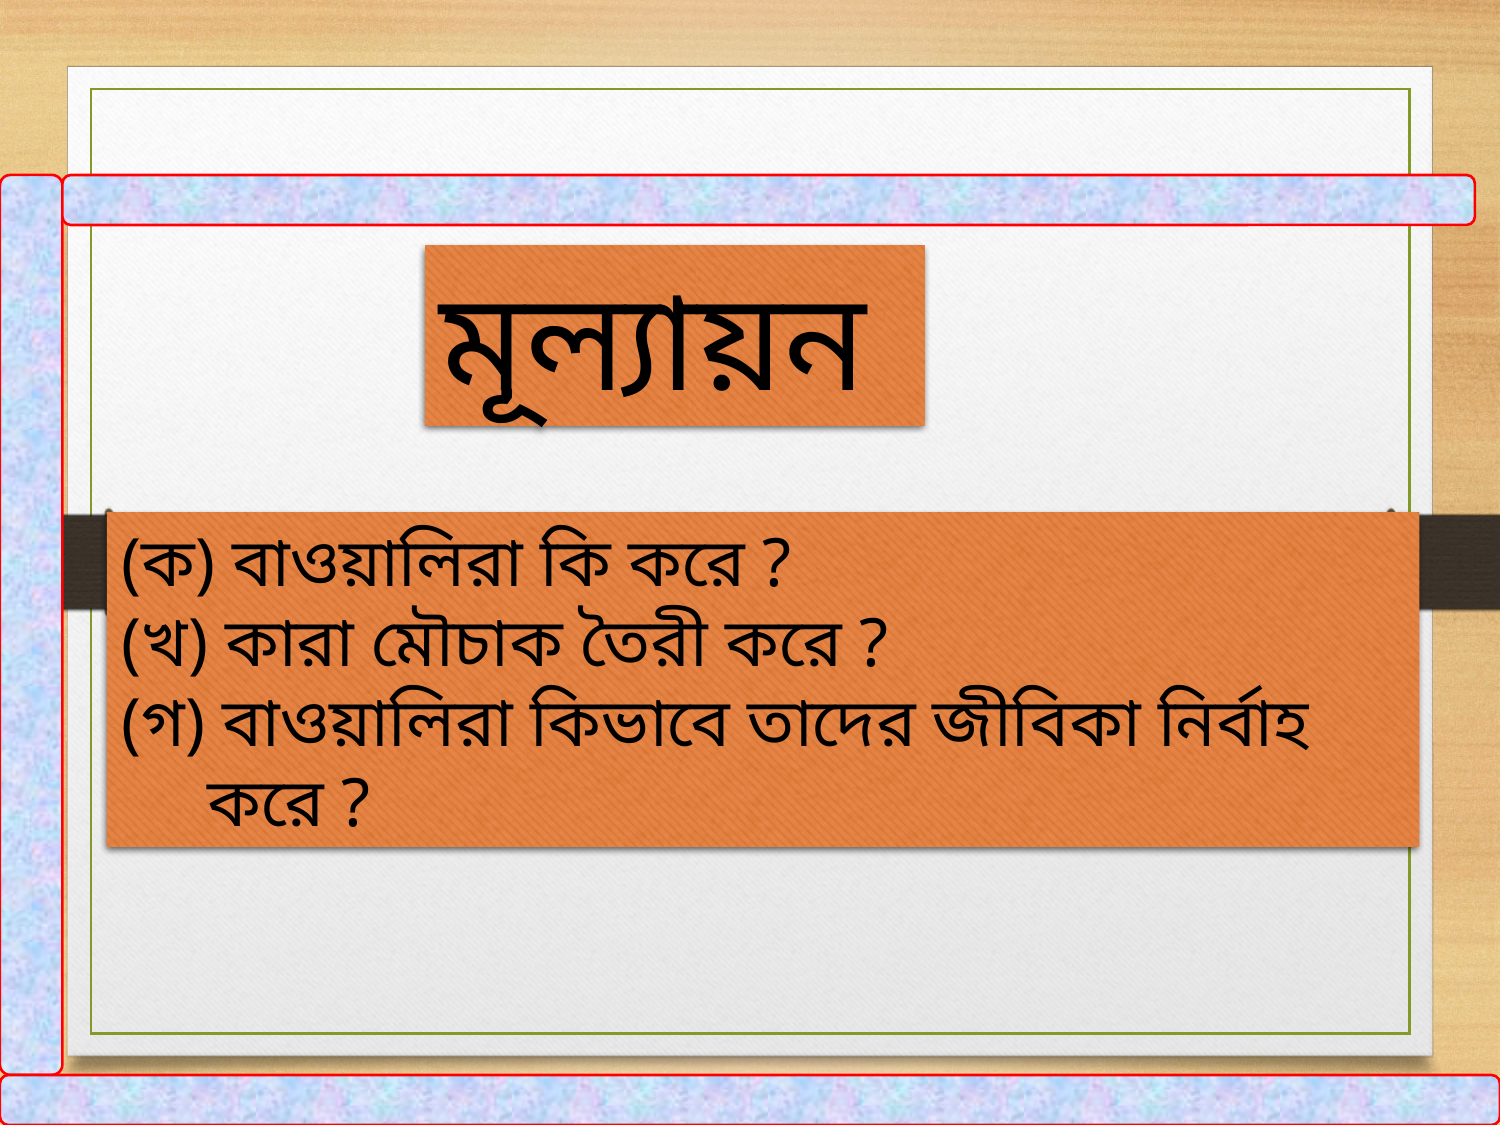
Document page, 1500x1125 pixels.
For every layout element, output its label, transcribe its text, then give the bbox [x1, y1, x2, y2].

text_box [0, 1073, 1500, 1125]
picture [0, 0, 1500, 1077]
picture [92, 90, 1408, 173]
text_box (ক) বাওয়ালিরা কি করে ? (খ) কারা মৌচাক তৈরী করে ? (গ) বাওয়ালিরা কিভাবে তাদের জীবিকা নির্বাহ করে ? [106, 512, 1420, 847]
text_box [0, 173, 64, 1074]
text_box মূল্যায়ন [425, 245, 925, 426]
text_box [61, 173, 1477, 227]
